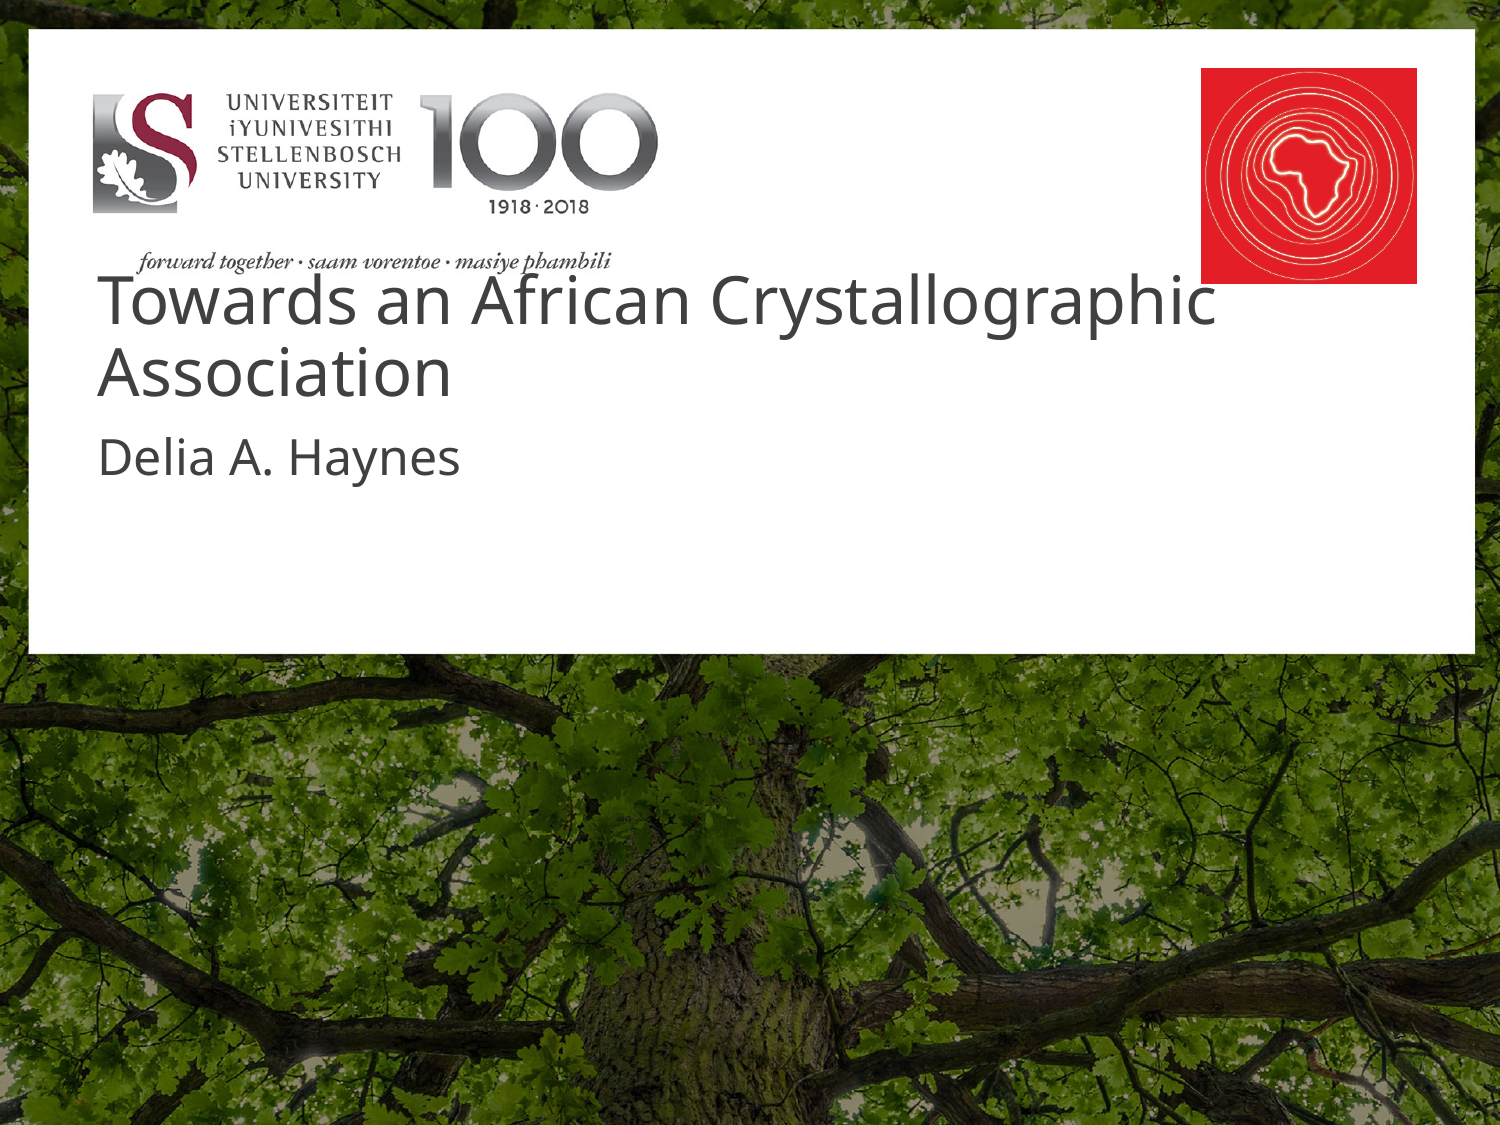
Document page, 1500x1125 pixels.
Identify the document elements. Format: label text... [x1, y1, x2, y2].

subtitle Delia A. Haynes [82, 425, 1417, 543]
title Towards an African Crystallographic Association [82, 262, 1417, 419]
picture [0, 0, 1500, 1125]
